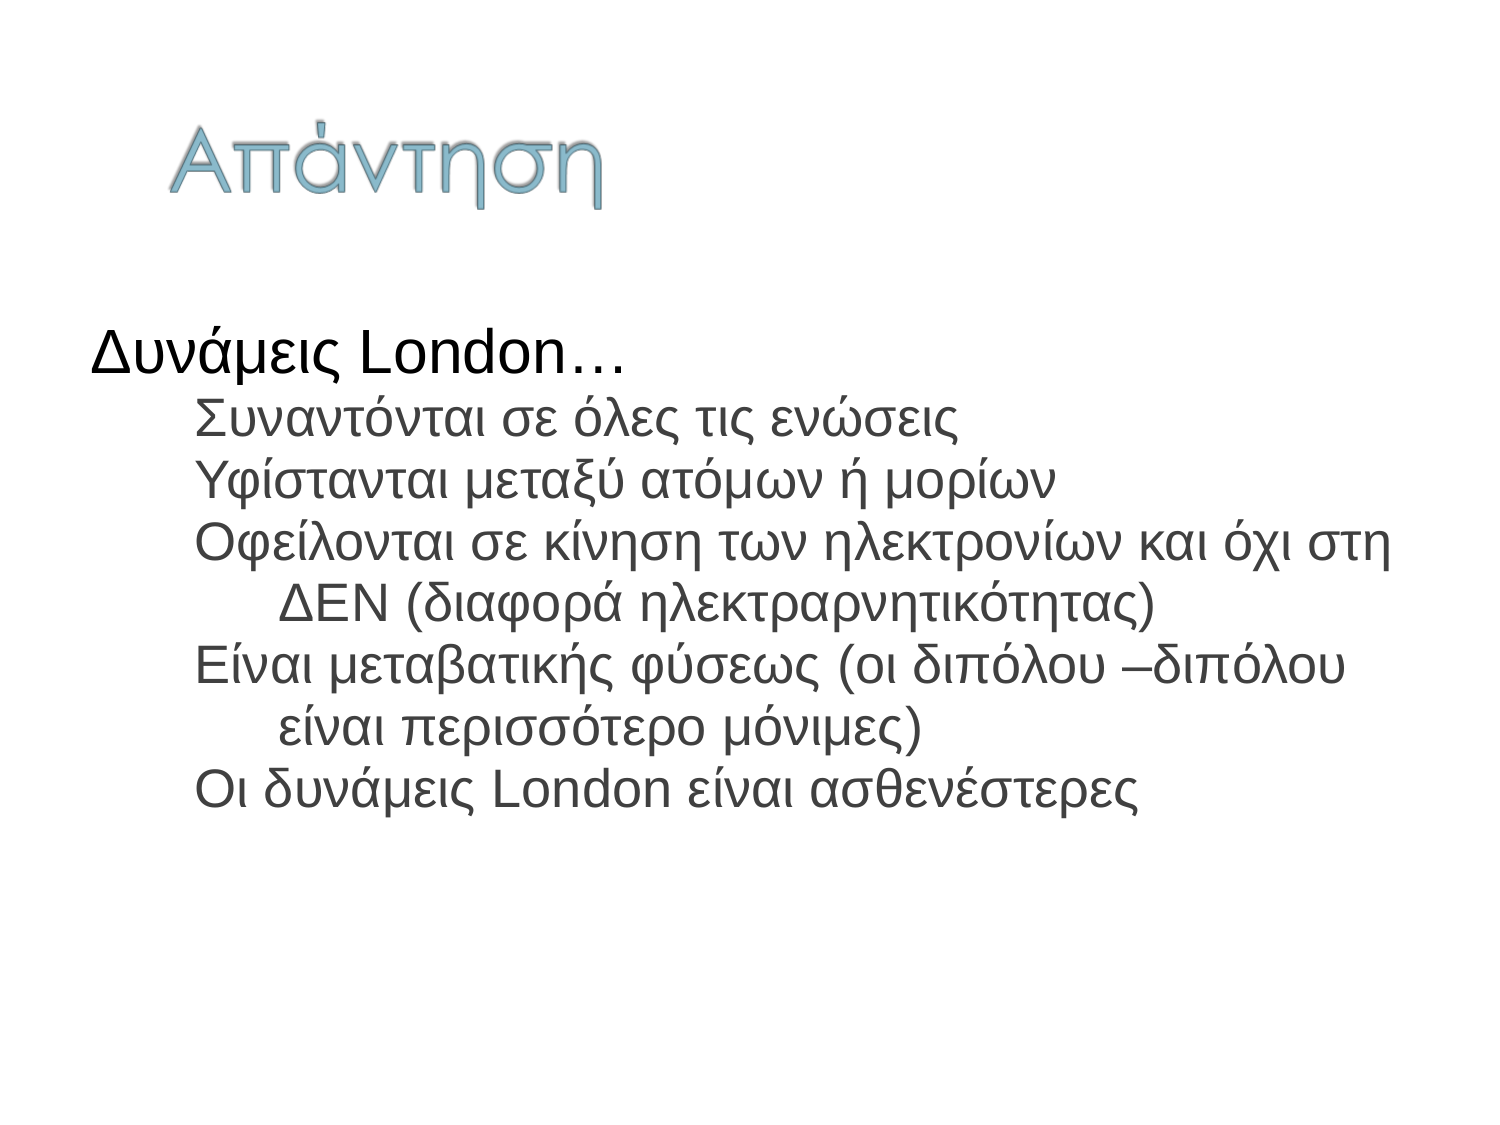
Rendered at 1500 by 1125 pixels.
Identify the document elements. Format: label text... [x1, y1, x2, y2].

text_box Δυνάμεις London… Συναντόνται σε όλες τις ενώσεις Υφίστανται μεταξύ ατόμων ή μορίων Οφείλονται σε κίνηση των ηλεκτρονίων και όχι στη ΔΕN (διαφορά ηλεκτραρνητικότητας) Είναι μεταβατικής φύσεως (οι διπόλου –διπόλου είναι περισσότερο μόνιμες) Οι δυνάμεις London είναι ασθενέστερες [74, 308, 1425, 1059]
picture [73, 42, 1426, 274]
